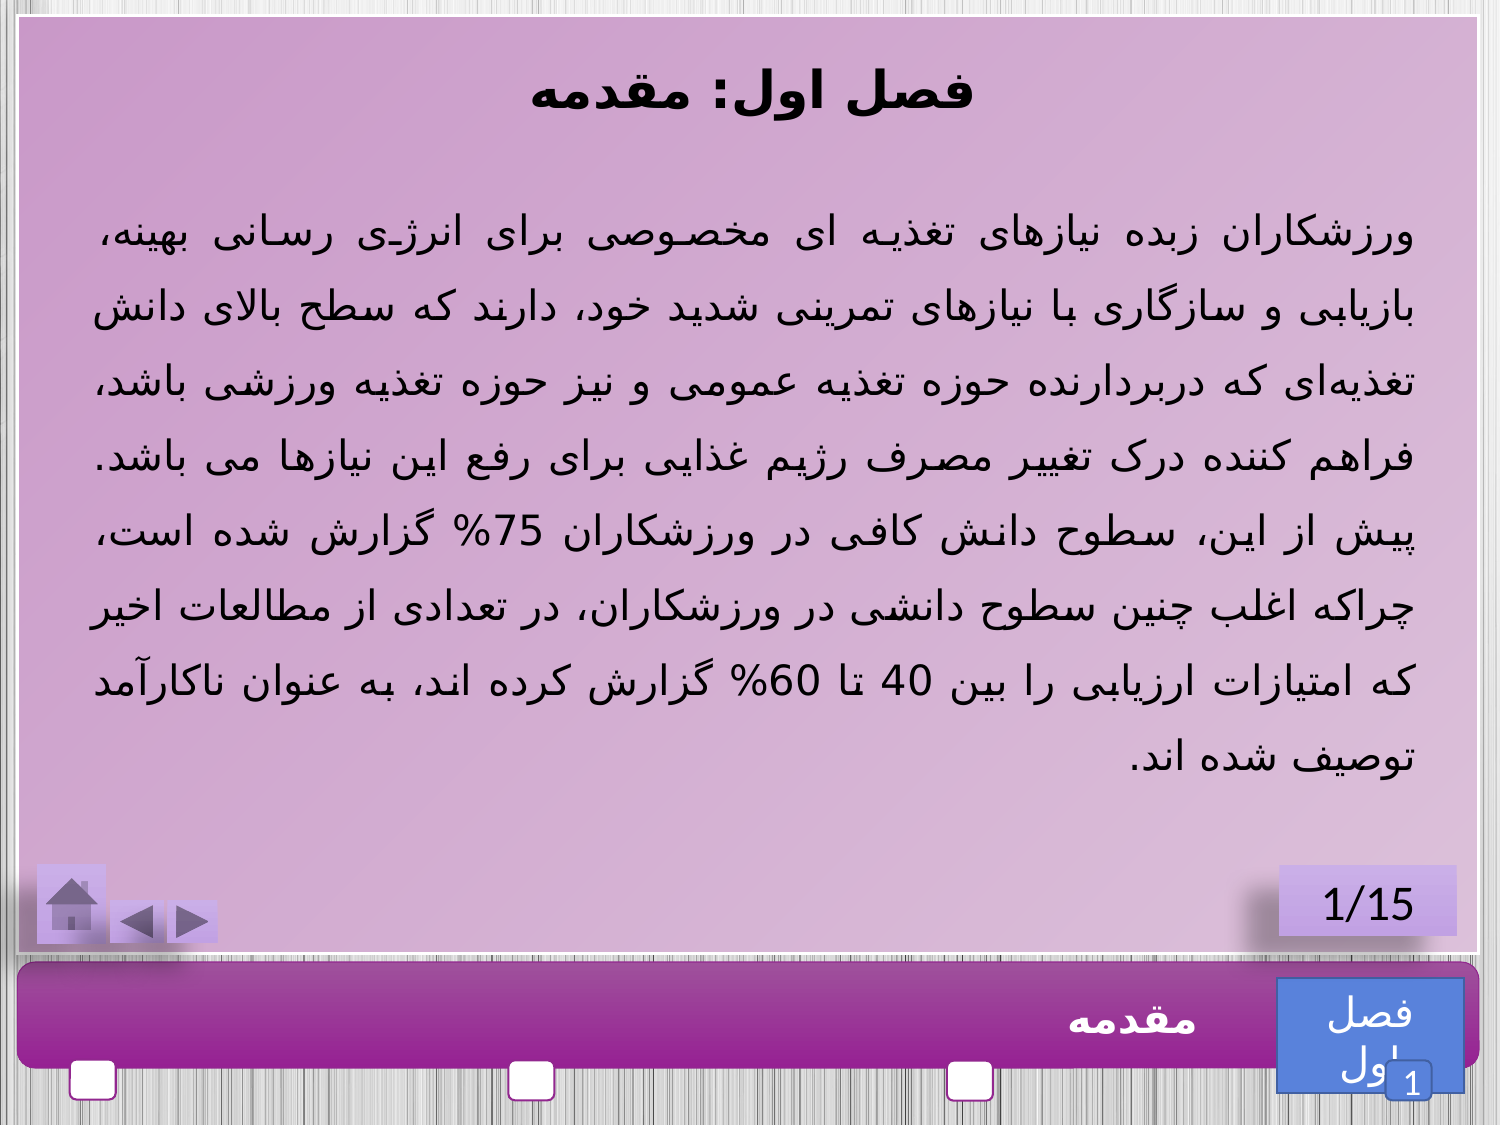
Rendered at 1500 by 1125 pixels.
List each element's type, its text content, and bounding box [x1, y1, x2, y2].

text_box 1 [1384, 1059, 1433, 1102]
picture [0, 0, 1500, 1125]
text_box [167, 900, 218, 943]
text_box [68, 1058, 117, 1101]
text_box مقدمه [78, 984, 1213, 1049]
text_box [109, 899, 165, 944]
text_box [37, 27, 1457, 864]
text_box فصل اول [1276, 977, 1465, 1094]
text_box [507, 1059, 556, 1102]
text_box [945, 1059, 994, 1102]
text_box فصل اول: مقدمه ورزشکاران زبده نیازهای تغذیه ای مخصوصی برای انرژی رسانی بهینه، بازیابی و سازگاری با نیازهای تمرینی شدید خود، دارند که سطح بالای دانش تغذیه‌ای که دربردارنده حوزه تغذیه عمومی و نیز حوزه تغذیه ورزشی باشد، فراهم کننده درک تغییر مصرف رژیم غذایی برای رفع این نیازها می باشد. پیش از این، سطوح دانش کافی در ورزشکاران 75% گزارش شده است، چراکه اغلب چنین سطوح دانشی در ورزشکاران، در تعدادی از مطالعات اخیر که امتیازات ارزیابی را بین 40 تا 60% گزارش کرده اند، به عنوان ناکارآمد توصیف شده اند. [75, 49, 1431, 841]
text_box [16, 961, 1276, 1069]
text_box 1/15 [1279, 864, 1457, 937]
text_box [37, 863, 107, 945]
text_box [16, 14, 1480, 955]
text_box [1402, 961, 1480, 1068]
